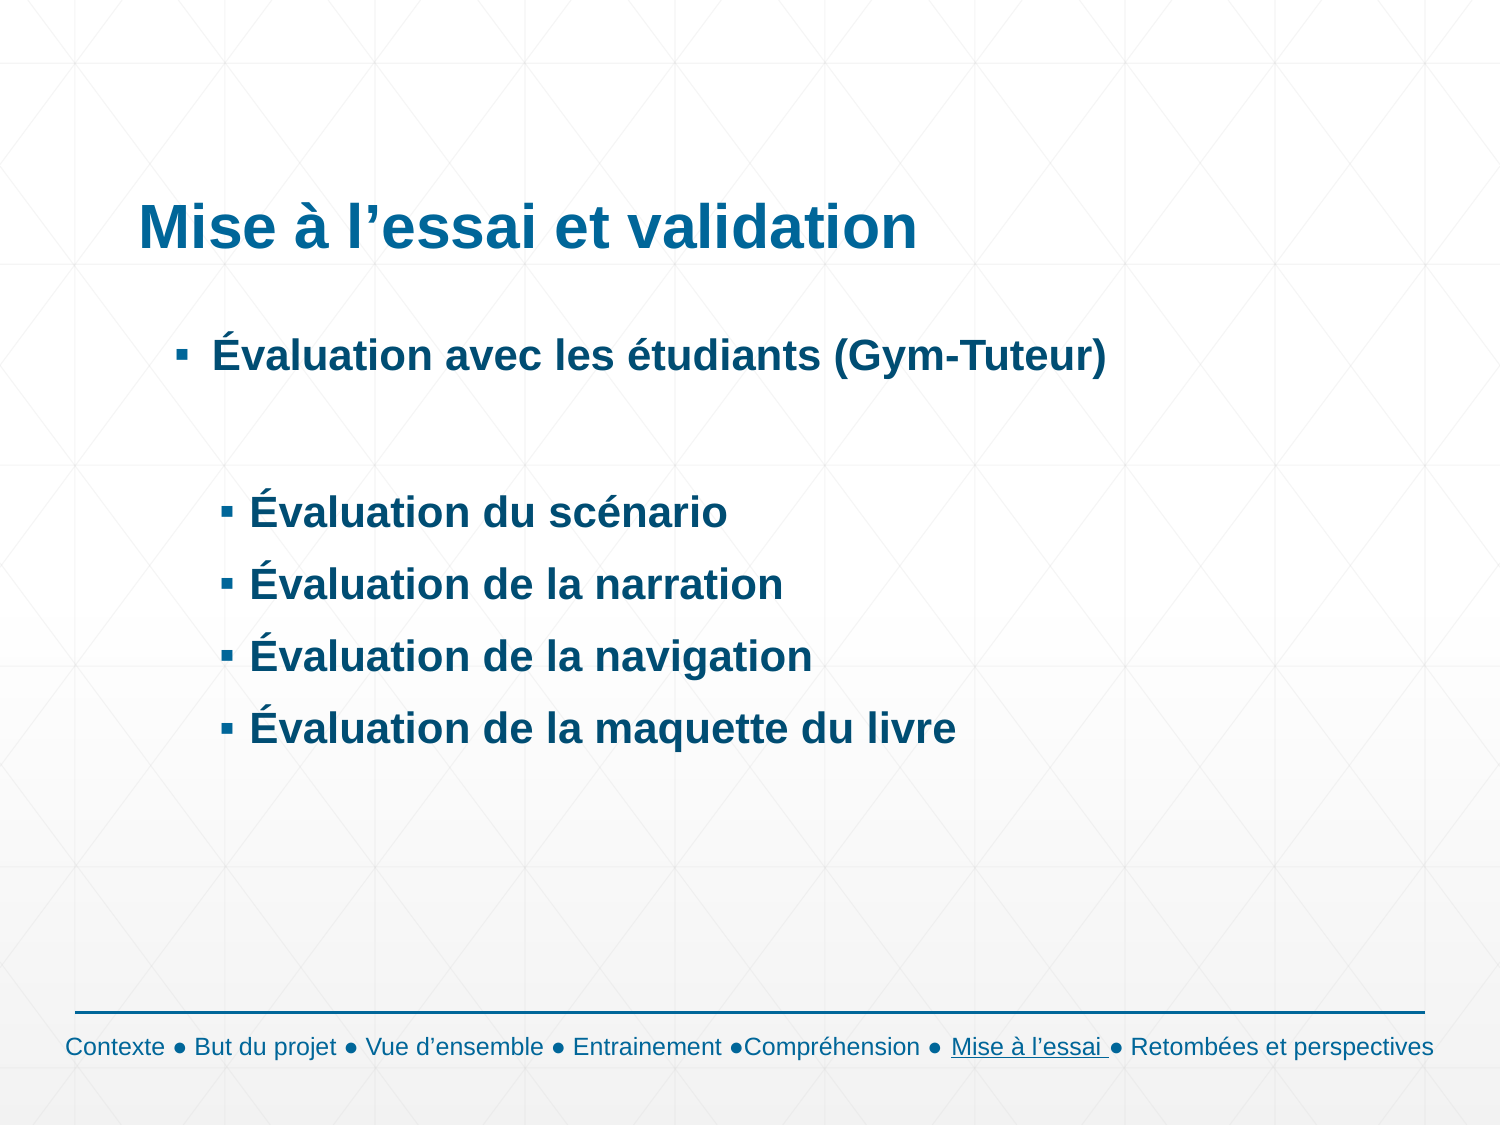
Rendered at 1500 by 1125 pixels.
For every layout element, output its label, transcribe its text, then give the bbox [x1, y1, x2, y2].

title Mise à l’essai et validation [123, 82, 1389, 271]
text_box Contexte ● But du projet ● Vue d’ensemble ● Entrainement ●Compréhension ● Mise à l’essai ● Retombées et perspectives [0, 1023, 1500, 1068]
text_box Évaluation avec les étudiants (Gym-Tuteur) Évaluation du scénario Évaluation de la narration Évaluation de la navigation Évaluation de la maquette du livre [159, 324, 1341, 1024]
